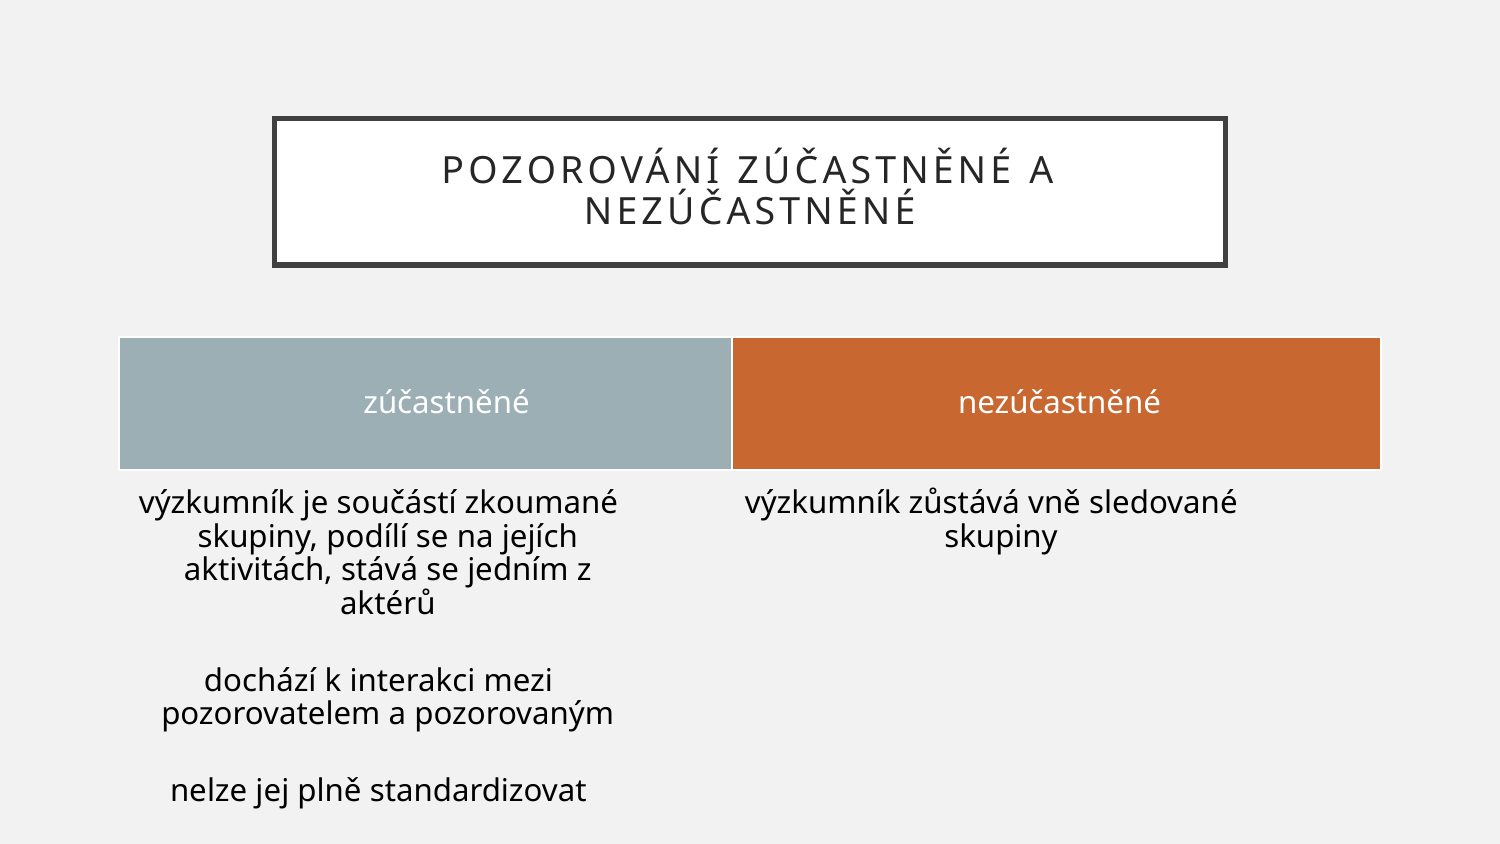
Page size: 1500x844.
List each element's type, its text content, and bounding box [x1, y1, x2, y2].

title Pozorování zúčastněné a nezúčastněné [272, 116, 1228, 268]
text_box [118, 324, 1382, 787]
